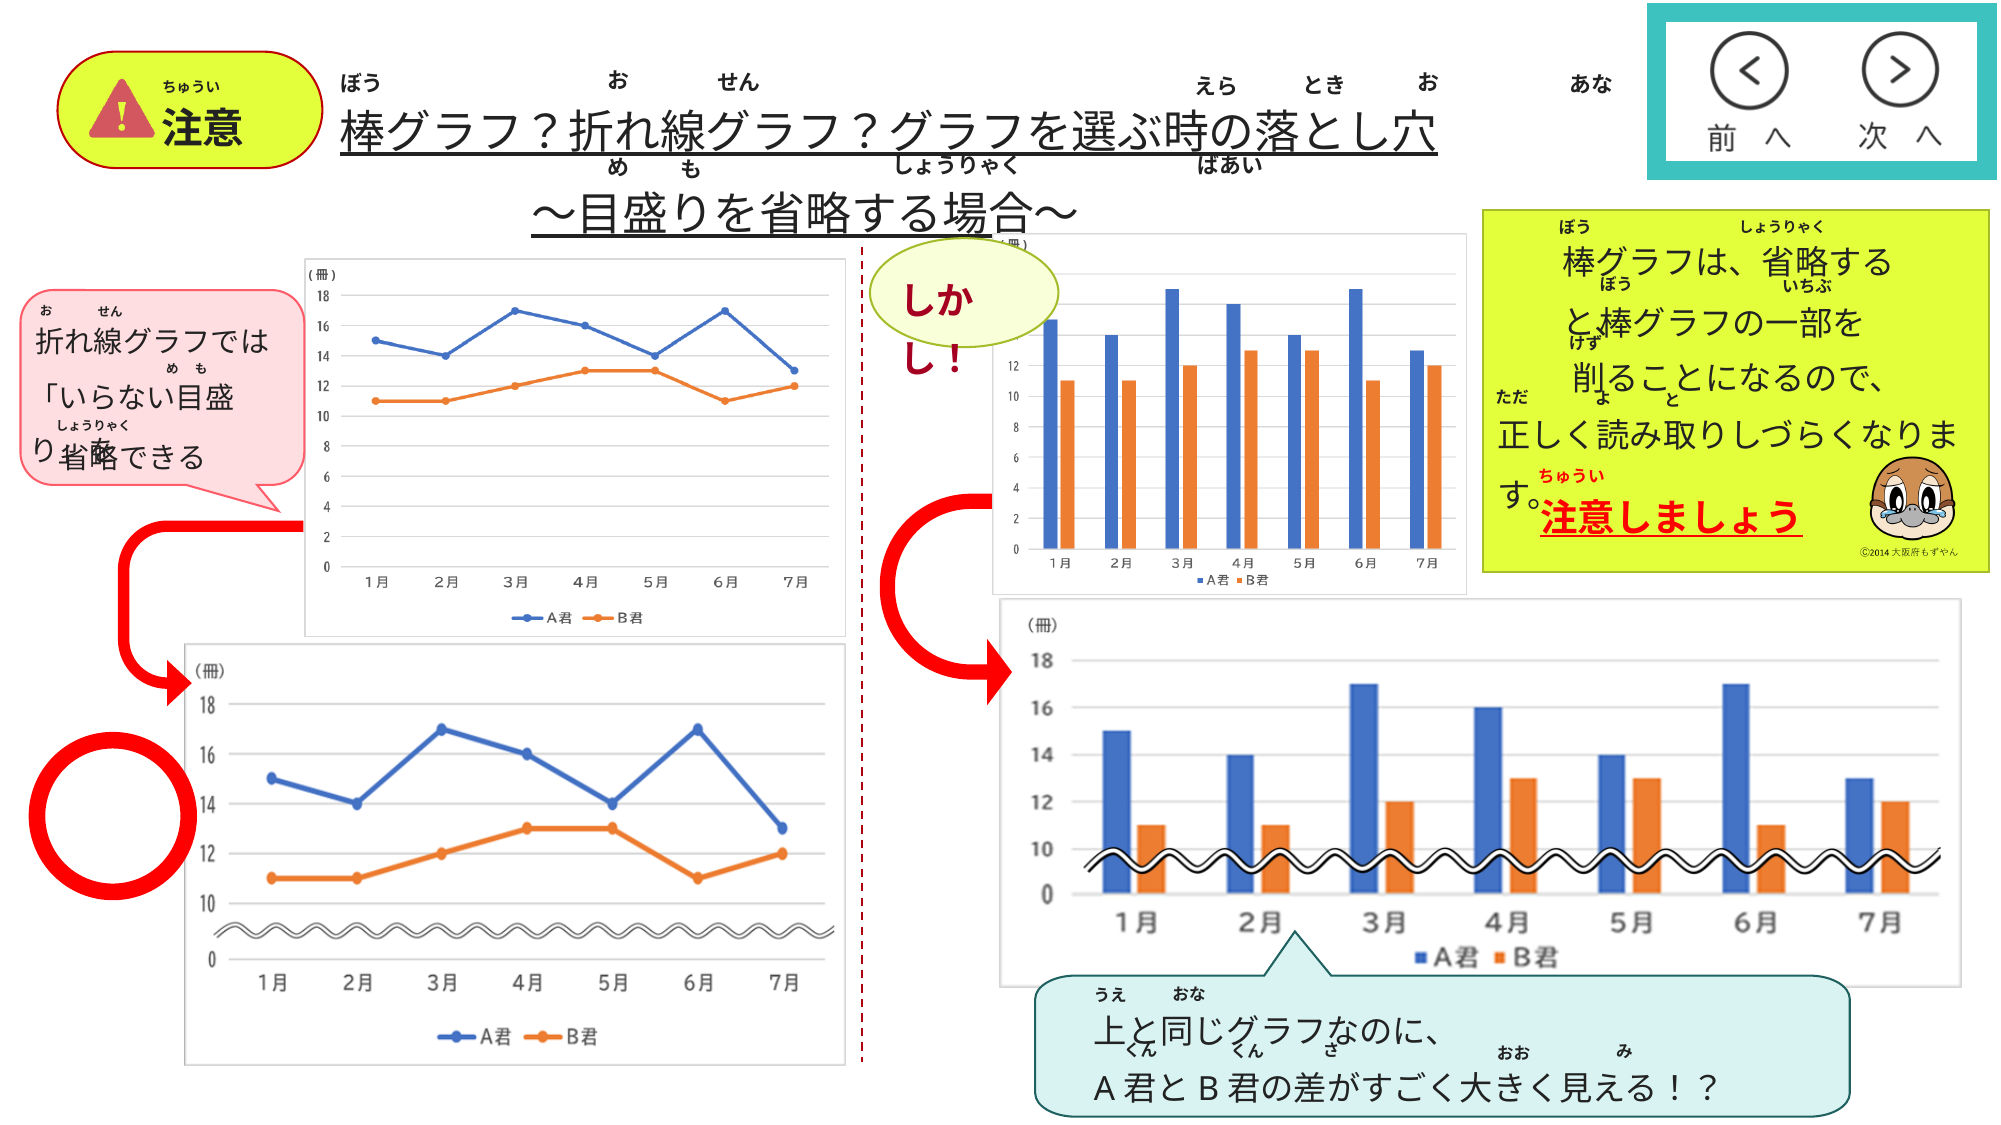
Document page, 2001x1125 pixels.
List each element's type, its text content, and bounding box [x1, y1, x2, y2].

text_box [1644, 0, 2000, 183]
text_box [1480, 209, 1990, 572]
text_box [14, 290, 305, 485]
text_box め [592, 153, 665, 188]
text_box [869, 238, 1059, 348]
text_box も [665, 153, 744, 189]
picture [304, 258, 846, 637]
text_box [1689, 27, 1962, 171]
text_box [57, 51, 323, 169]
text_box (冊) [293, 259, 304, 290]
text_box [878, 492, 999, 709]
text_box ～目盛りを省略する場合～ [516, 156, 1407, 248]
text_box しょうりゃく [877, 153, 1044, 186]
picture [177, 643, 846, 1066]
text_box ばあい [1183, 153, 1332, 185]
text_box (冊) [985, 229, 1045, 238]
text_box [27, 730, 177, 902]
picture [992, 233, 1467, 595]
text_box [325, 59, 1633, 153]
picture [999, 598, 1962, 988]
text_box [116, 519, 304, 709]
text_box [1035, 931, 1850, 1117]
